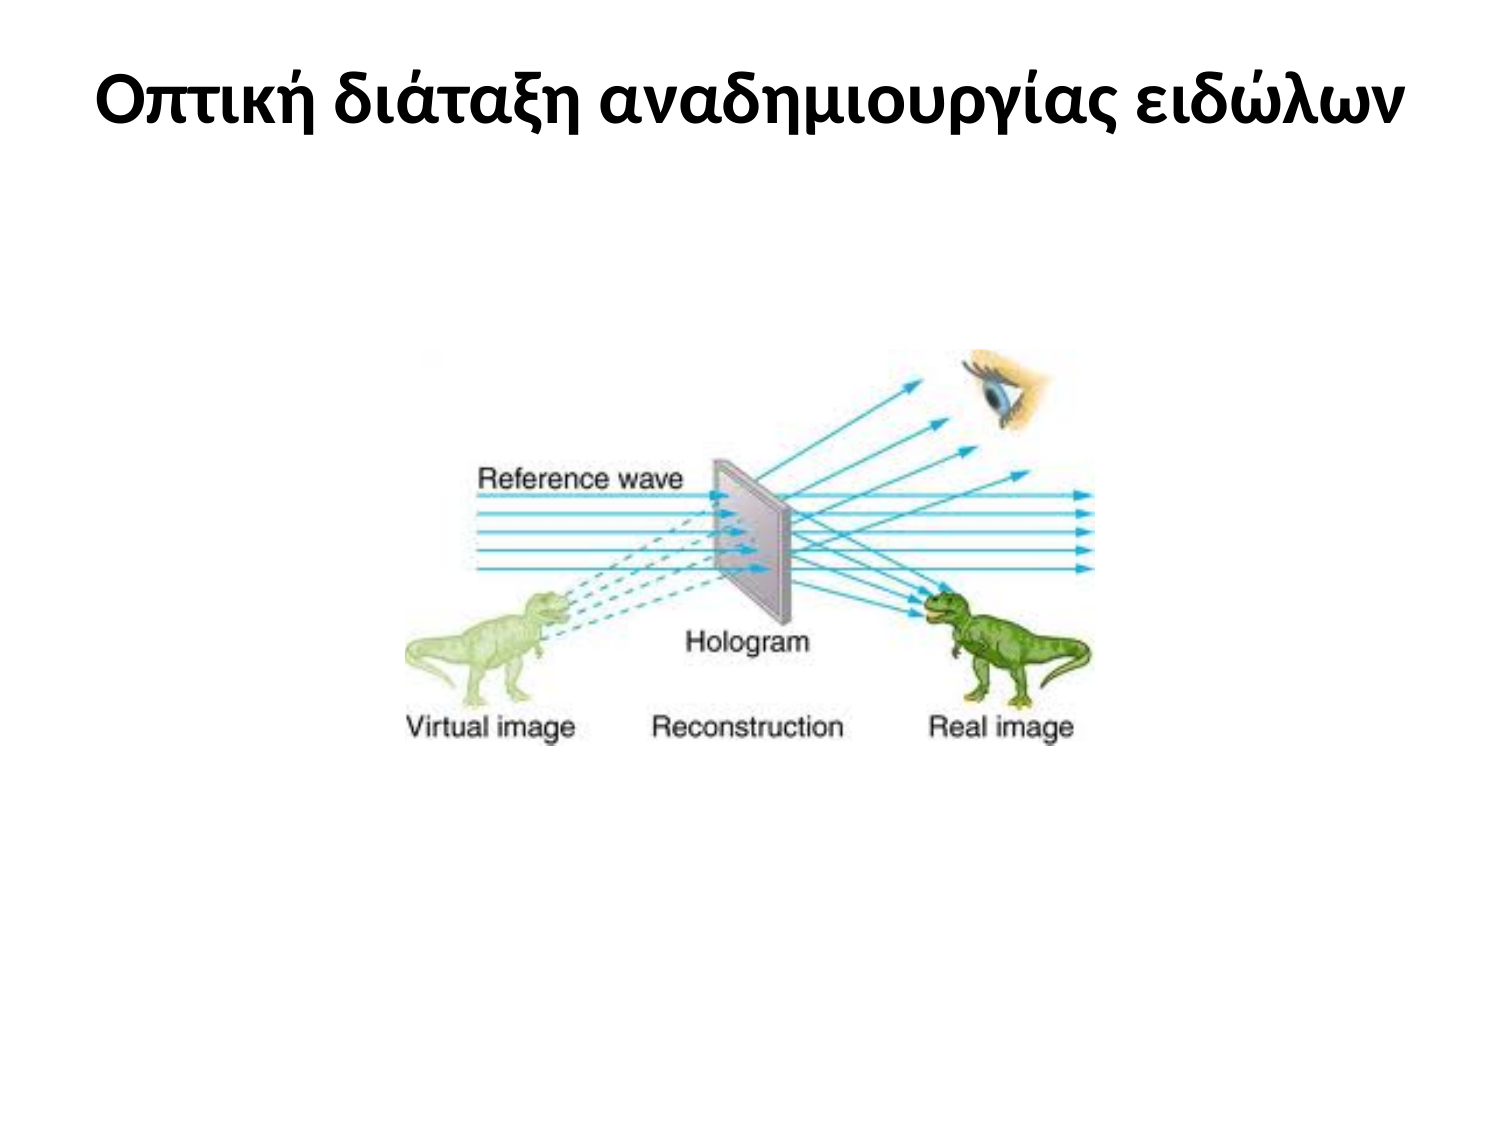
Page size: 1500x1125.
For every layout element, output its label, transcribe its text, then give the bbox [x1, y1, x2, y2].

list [405, 349, 1095, 746]
title Οπτική διάταξη αναδημιουργίας ειδώλων [76, 19, 1427, 169]
